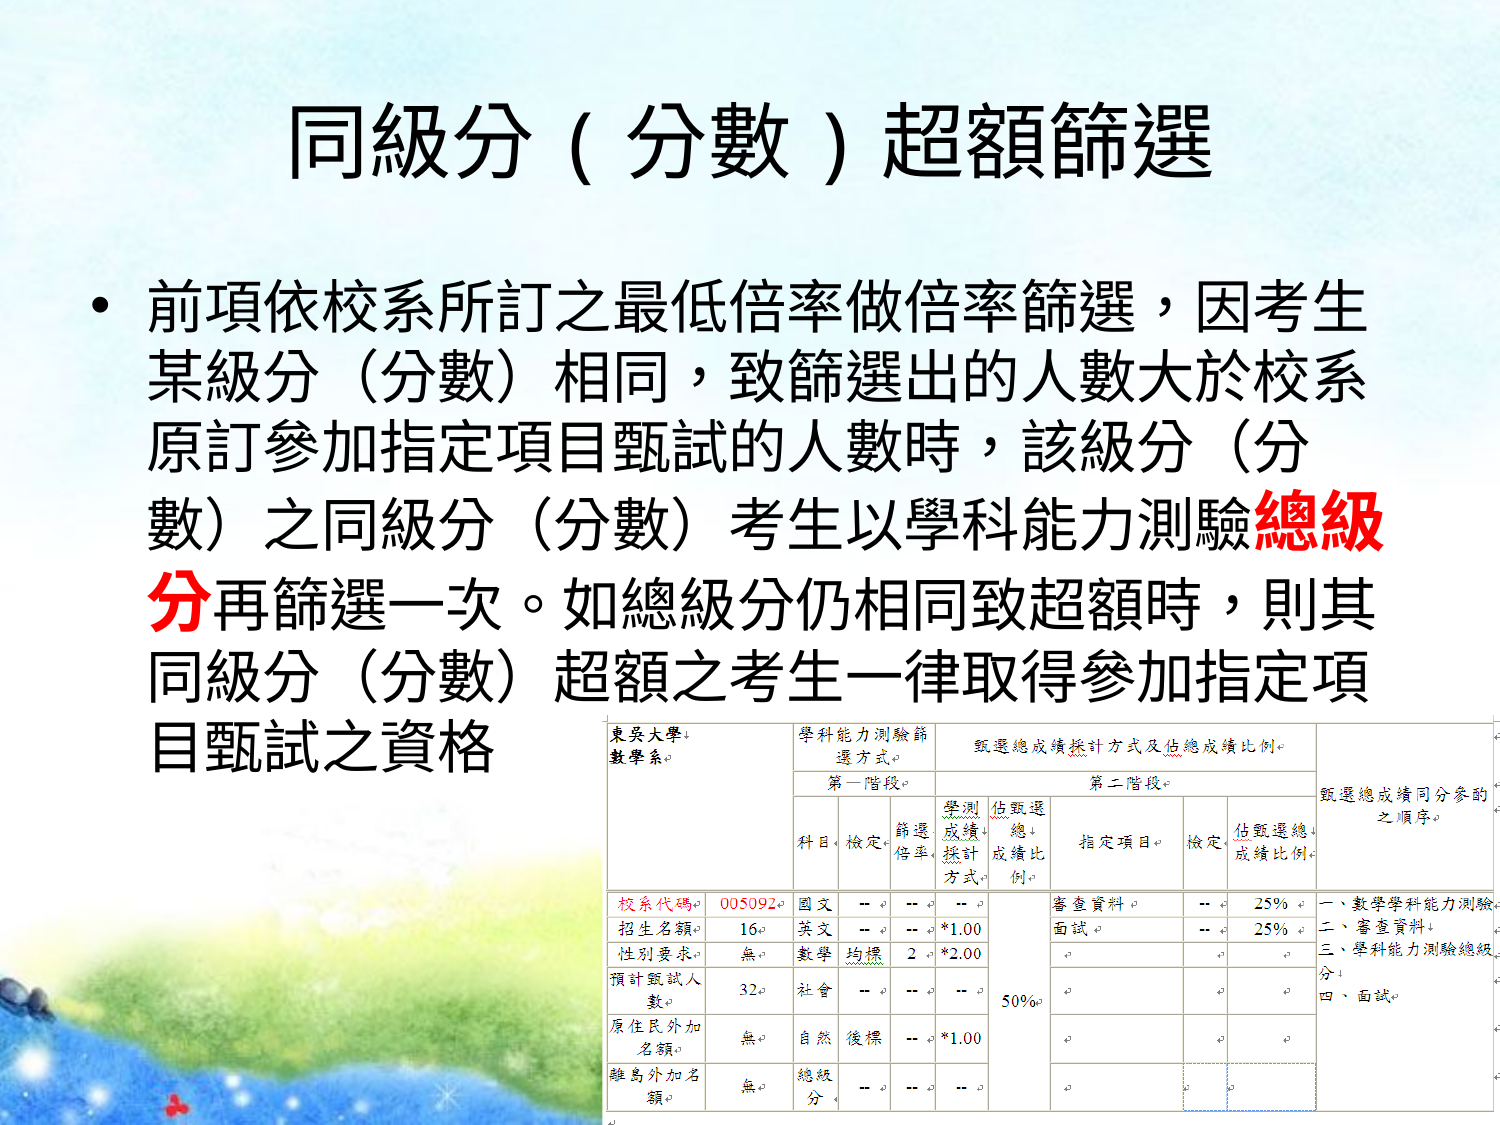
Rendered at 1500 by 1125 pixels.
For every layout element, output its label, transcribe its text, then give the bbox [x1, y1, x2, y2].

title 同級分(分數)超額篩選 [74, 44, 1426, 233]
picture [0, 0, 1500, 1125]
list 前項依校系所訂之最低倍率做倍率篩選，因考生某級分（分數）相同，致篩選出的人數大於校系原訂參加指定項目甄試的人數時，該級分（分數）之同級分（分數）考生以學科能力測驗總級分再篩選一次。如總級分仍相同致超額時，則其同級分（分數）超額之考生一律取得參加指定項目甄試之資格 [74, 262, 1426, 1006]
